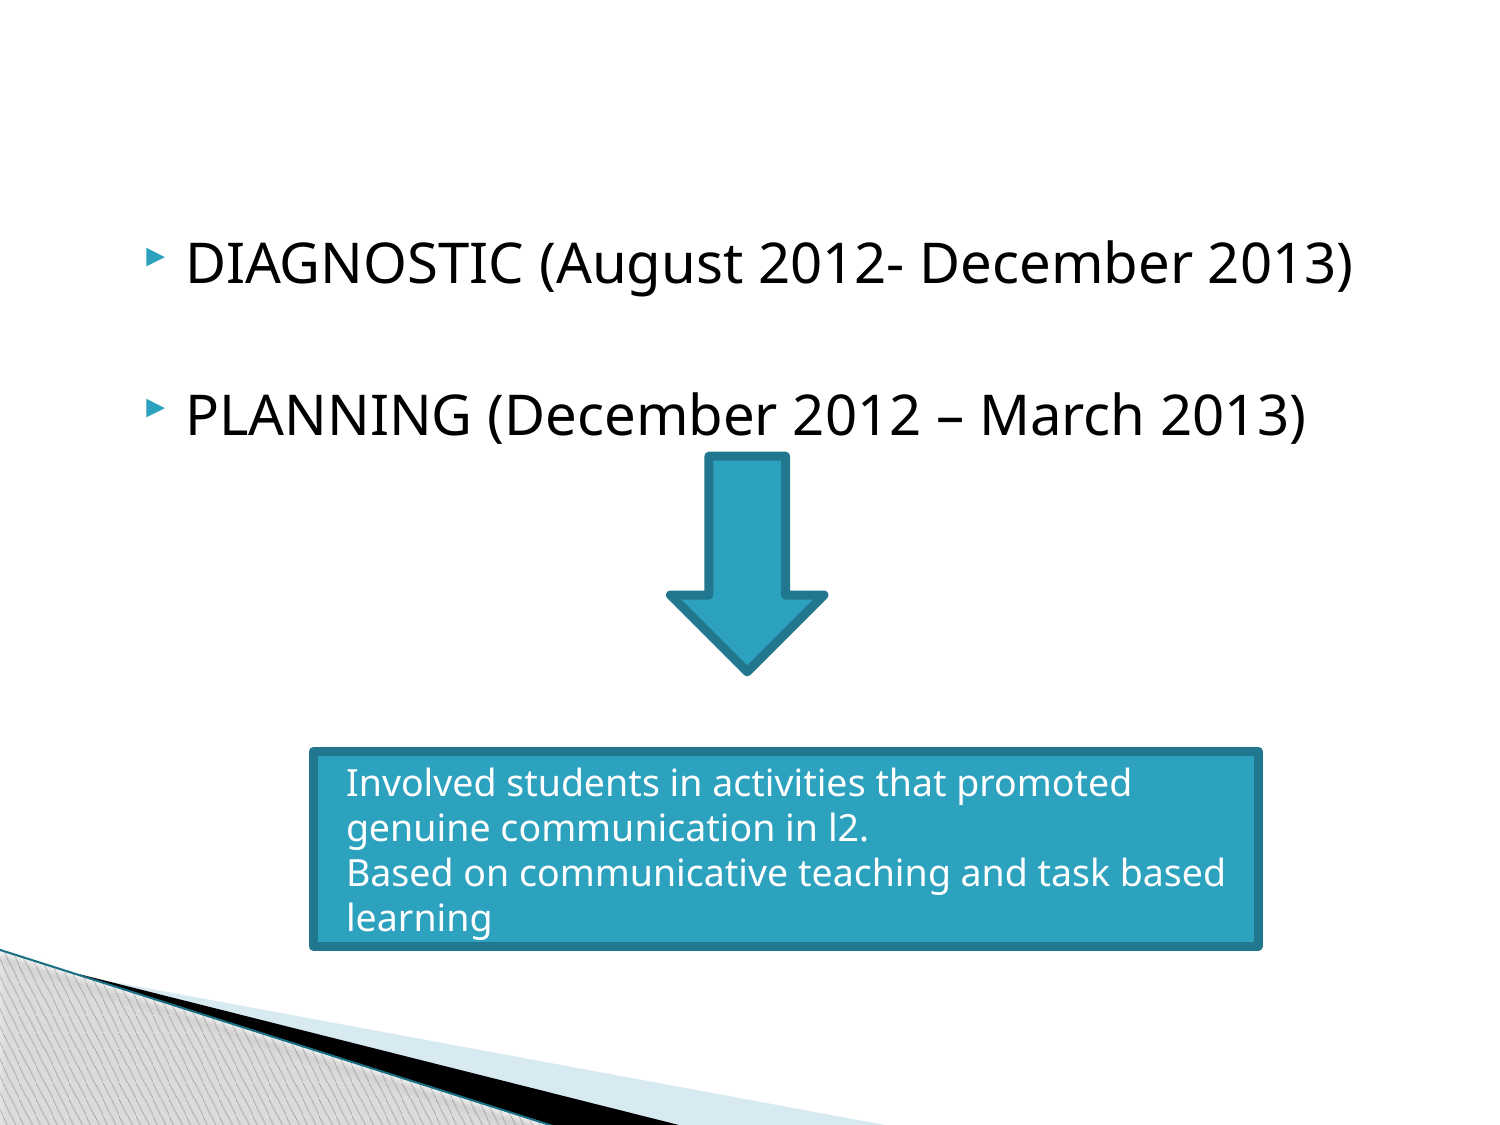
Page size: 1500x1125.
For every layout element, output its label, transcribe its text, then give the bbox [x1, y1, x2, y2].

text_box [666, 451, 829, 677]
list DIAGNOSTIC (August 2012- December 2013) PLANNING (December 2012 – March 2013) [110, 219, 1461, 963]
text_box Involved students in activities that promoted genuine communication in l2. Based on communicative teaching and task based learning [309, 747, 1263, 951]
